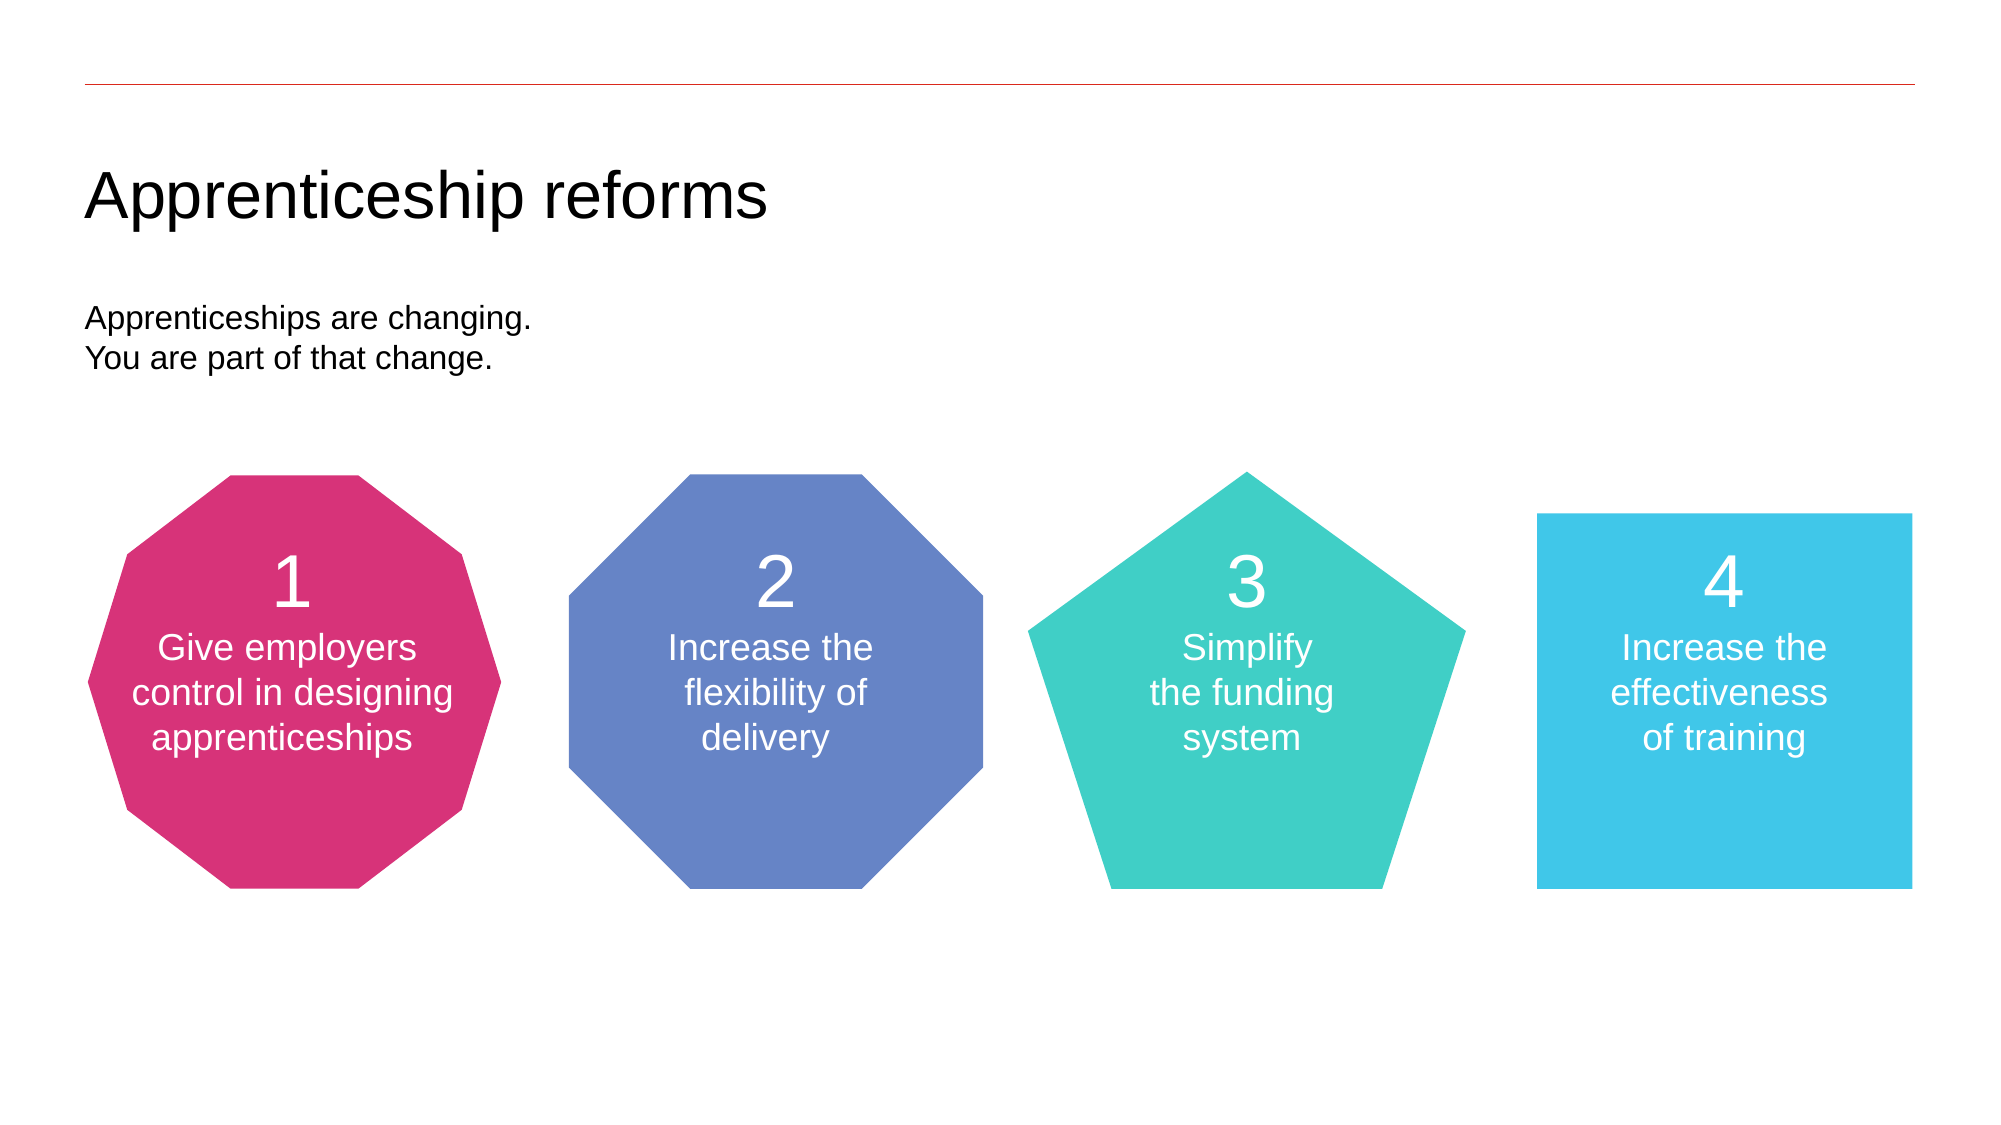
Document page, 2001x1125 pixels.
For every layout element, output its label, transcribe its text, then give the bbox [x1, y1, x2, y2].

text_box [85, 475, 502, 889]
title Apprenticeship reforms [84, 160, 1916, 345]
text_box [1536, 513, 1913, 889]
list Apprenticeships are changing. You are part of that change. [84, 296, 1132, 960]
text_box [568, 474, 984, 889]
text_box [1027, 471, 1466, 889]
